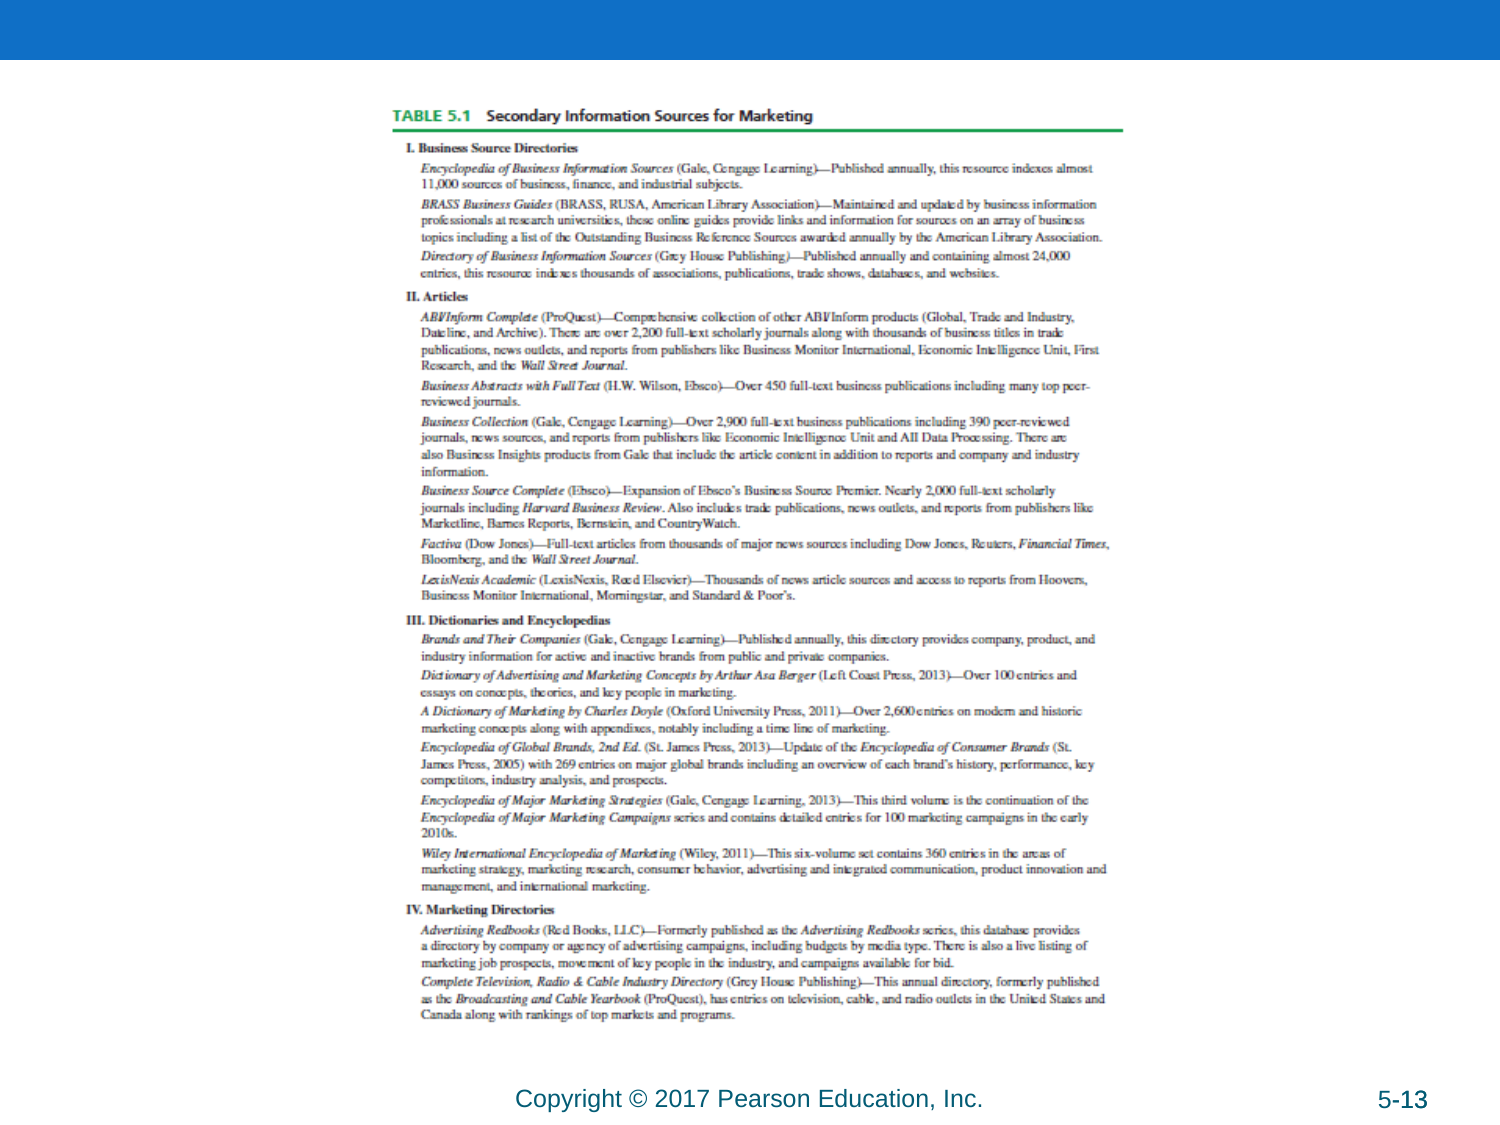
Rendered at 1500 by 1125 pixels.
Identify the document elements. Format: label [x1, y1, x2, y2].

picture [360, 98, 1140, 1027]
picture [641, 1100, 647, 1107]
